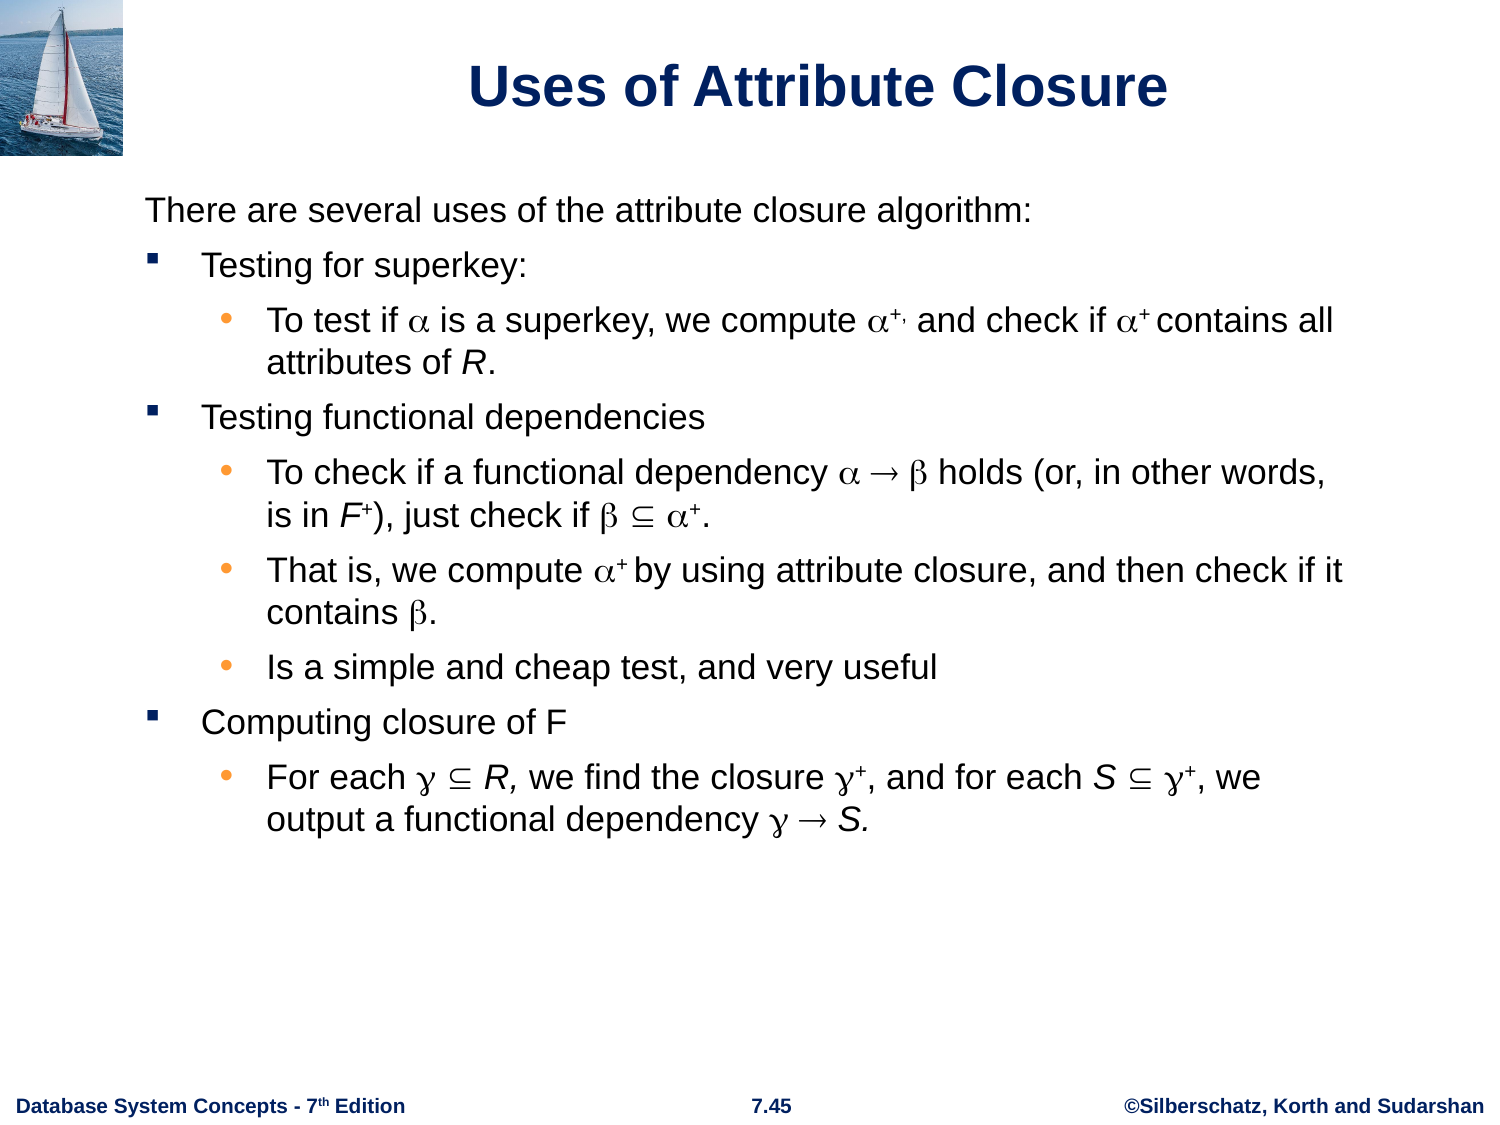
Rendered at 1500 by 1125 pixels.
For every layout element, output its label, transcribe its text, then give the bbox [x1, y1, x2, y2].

title Uses of Attribute Closure [155, 25, 1482, 126]
picture [0, 0, 123, 156]
list There are several uses of the attribute closure algorithm: Testing for superkey: To test if  is a superkey, we compute +, and check if + contains all attributes of R. Testing functional dependencies To check if a functional dependency    holds (or, in other words, is in F+), just check if   +. That is, we compute + by using attribute closure, and then check if it contains . Is a simple and cheap test, and very useful Computing closure of F For each   R, we find the closure +, and for each S  +, we output a functional dependency   S. [129, 179, 1371, 916]
